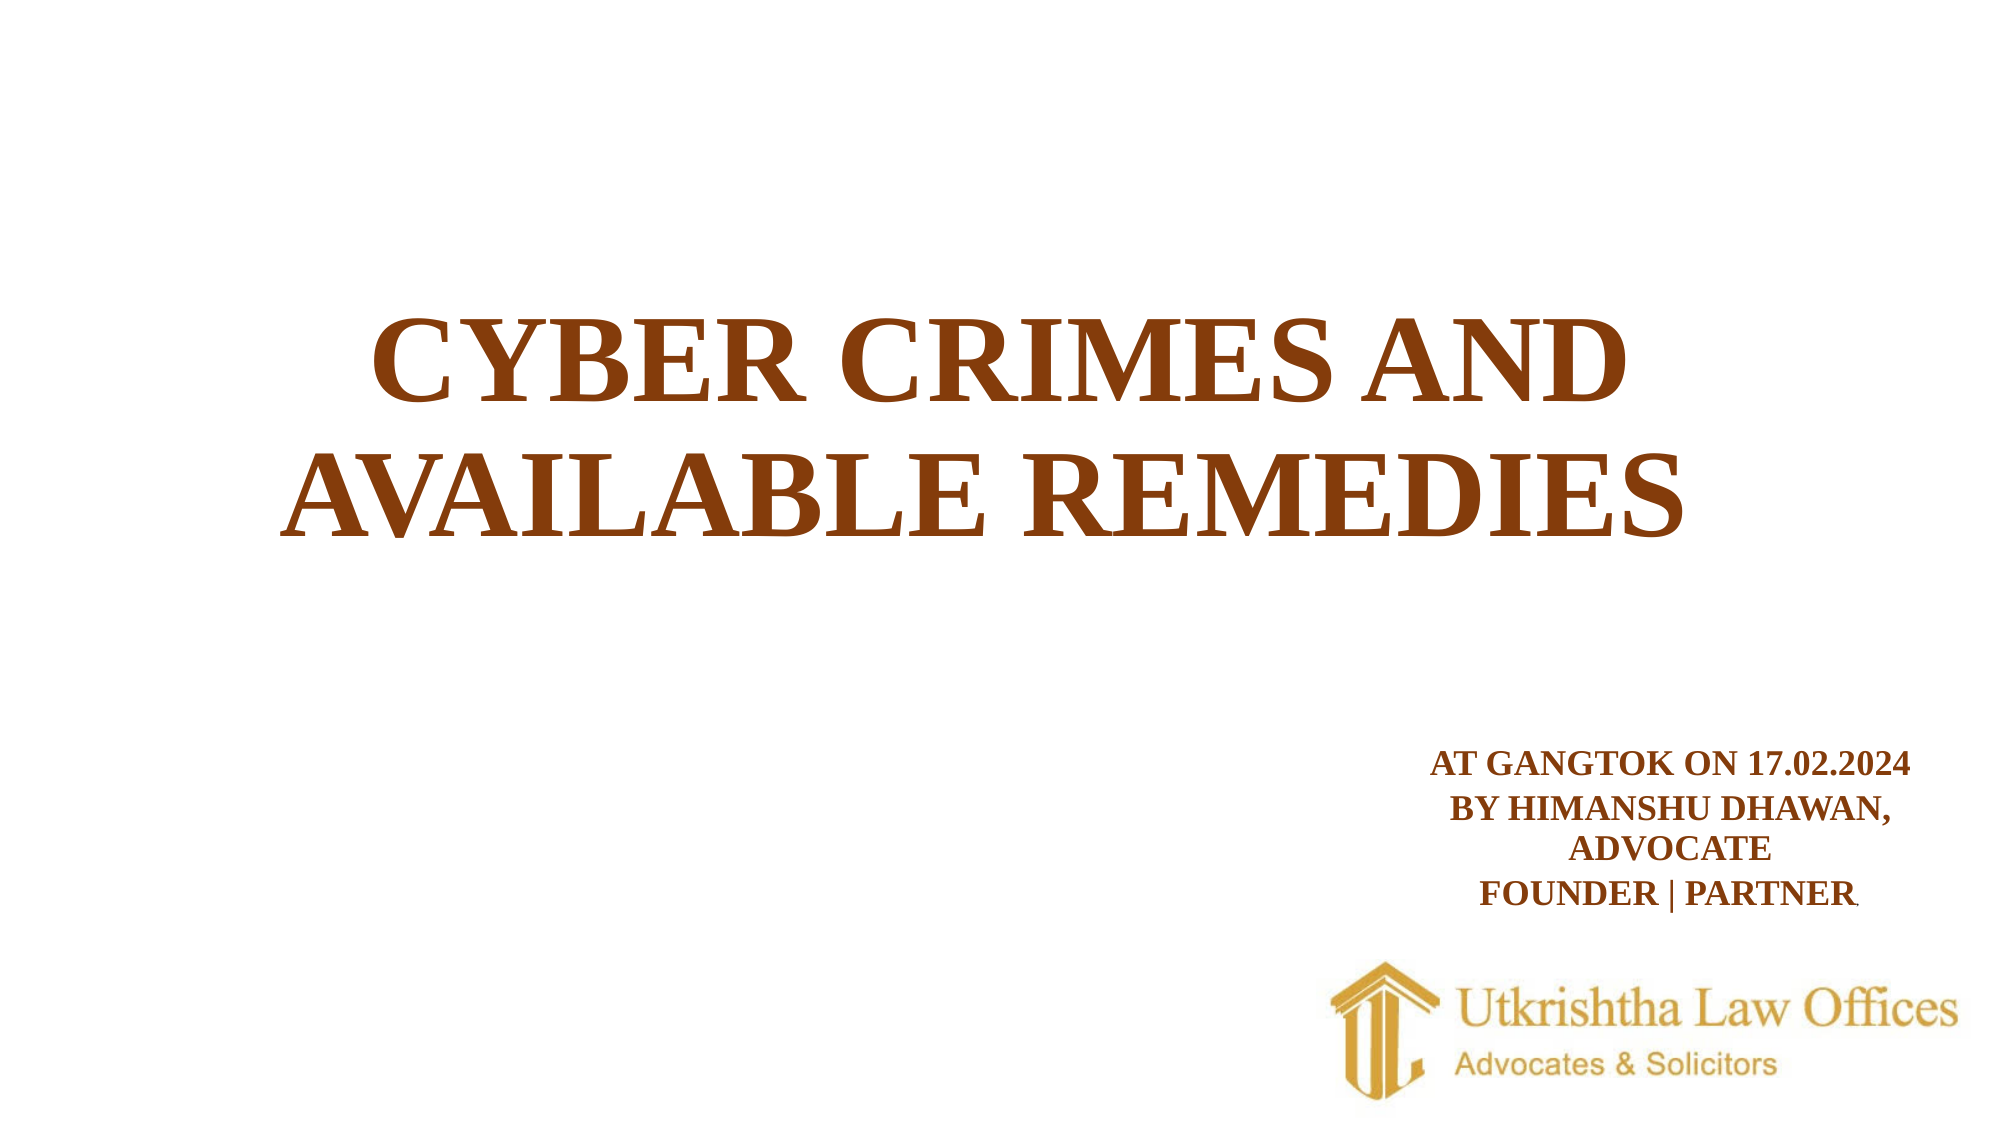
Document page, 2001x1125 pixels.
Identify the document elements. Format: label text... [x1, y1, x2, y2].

subtitle AT GANGTOK ON 17.02.2024 BY HIMANSHU DHAWAN, ADVOCATE FOUNDER | PARTNER, [1374, 737, 1967, 932]
title CYBER CRIMES AND AVAILABLE REMEDIES [0, 119, 2000, 571]
picture [1316, 959, 2000, 1125]
